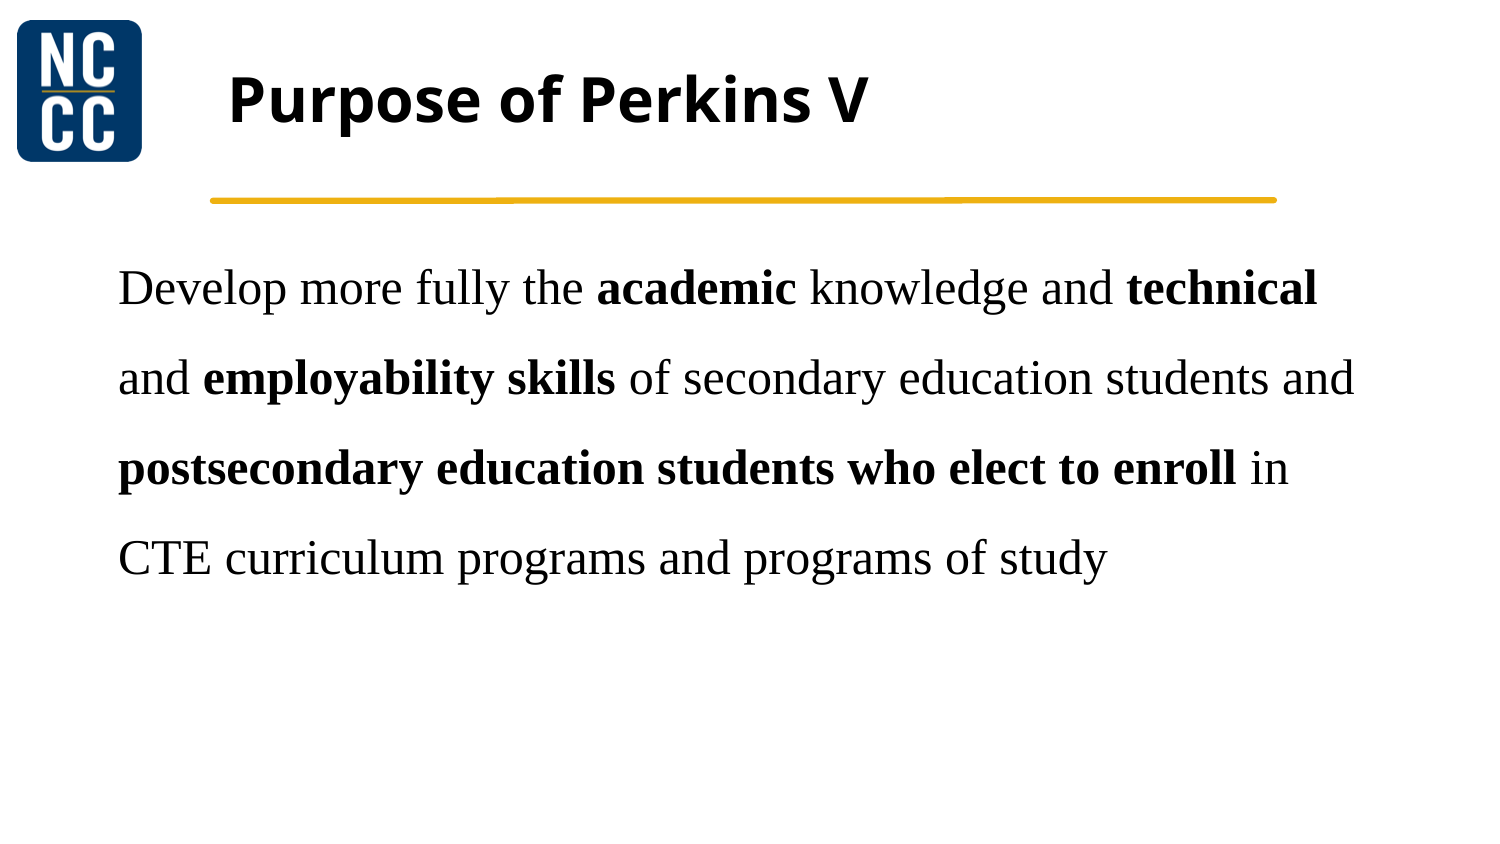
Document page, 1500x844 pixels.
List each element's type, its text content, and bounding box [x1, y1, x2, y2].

title Purpose of Perkins V [212, 20, 1421, 184]
list Develop more fully the academic knowledge and technical and employability skills of secondary education students and postsecondary education students who elect to enroll in CTE curriculum programs and programs of study [103, 216, 1397, 799]
picture [17, 20, 142, 162]
